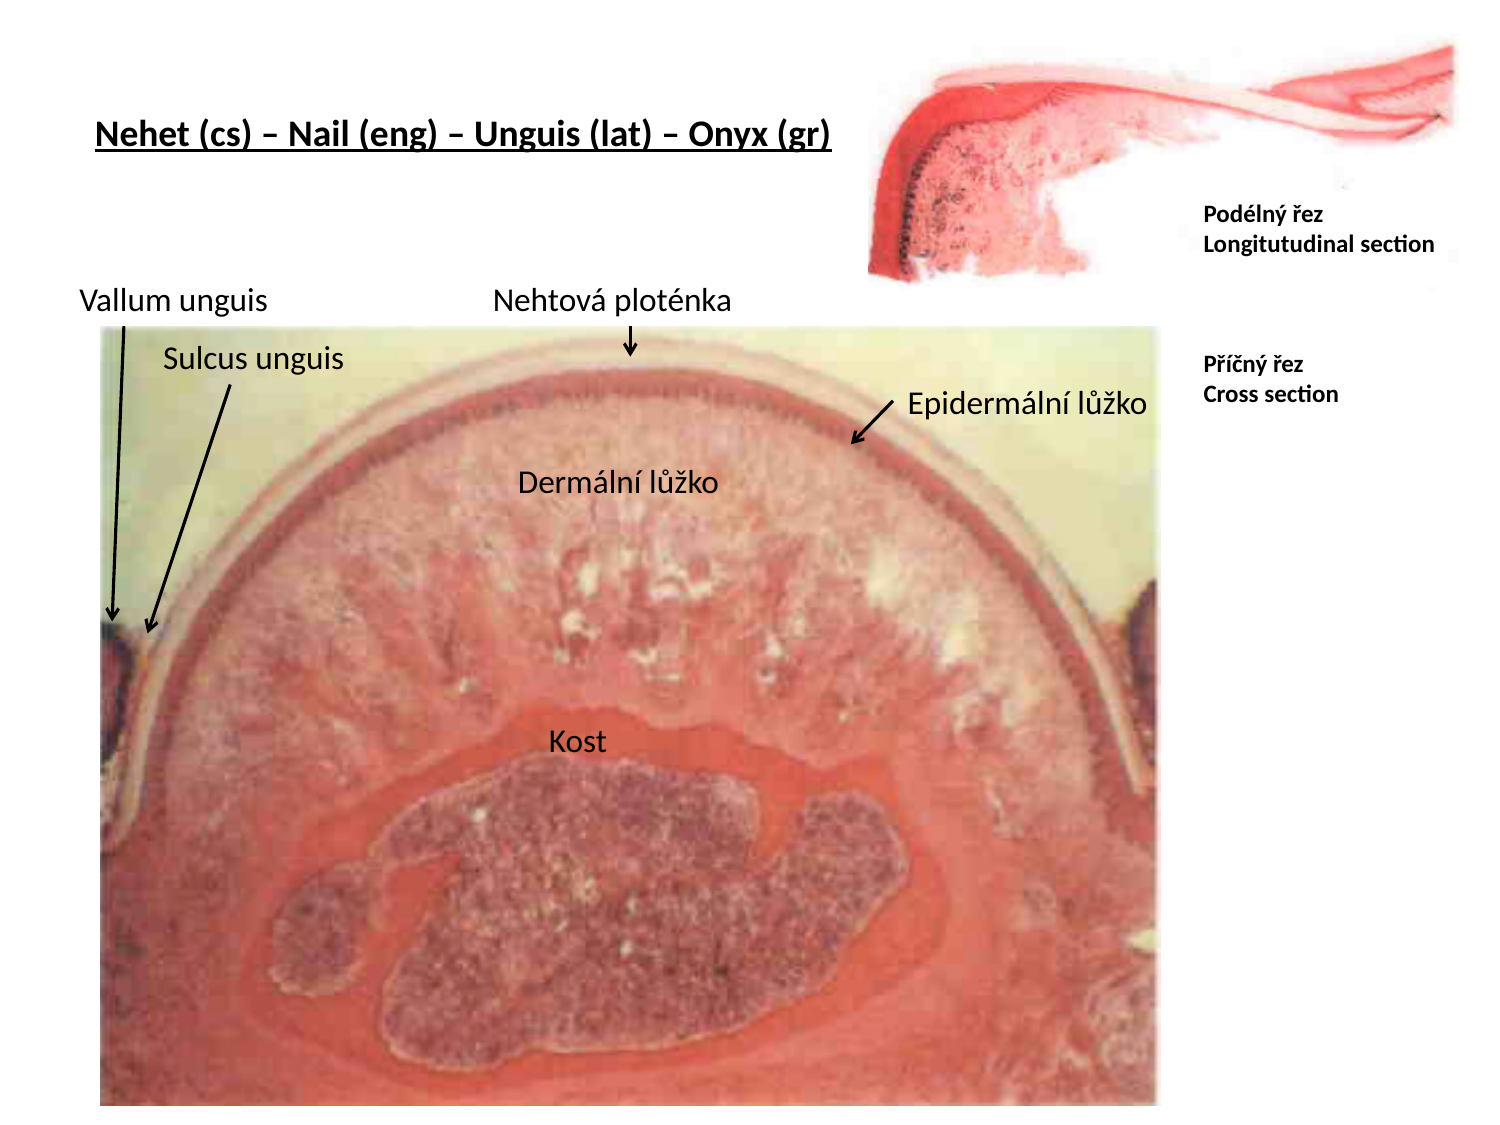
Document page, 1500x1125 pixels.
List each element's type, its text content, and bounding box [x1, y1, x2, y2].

picture [867, 30, 1459, 291]
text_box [111, 326, 125, 622]
text_box Nehet (cs) – Nail (eng) – Unguis (lat) – Onyx (gr) [80, 101, 848, 162]
text_box Vallum unguis Nehtová ploténka [64, 270, 748, 326]
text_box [850, 400, 892, 445]
picture [100, 326, 1161, 1107]
text_box Podélný řez Longitutudinal section Příčný řez Cross section [1188, 299, 1451, 415]
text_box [147, 384, 231, 634]
